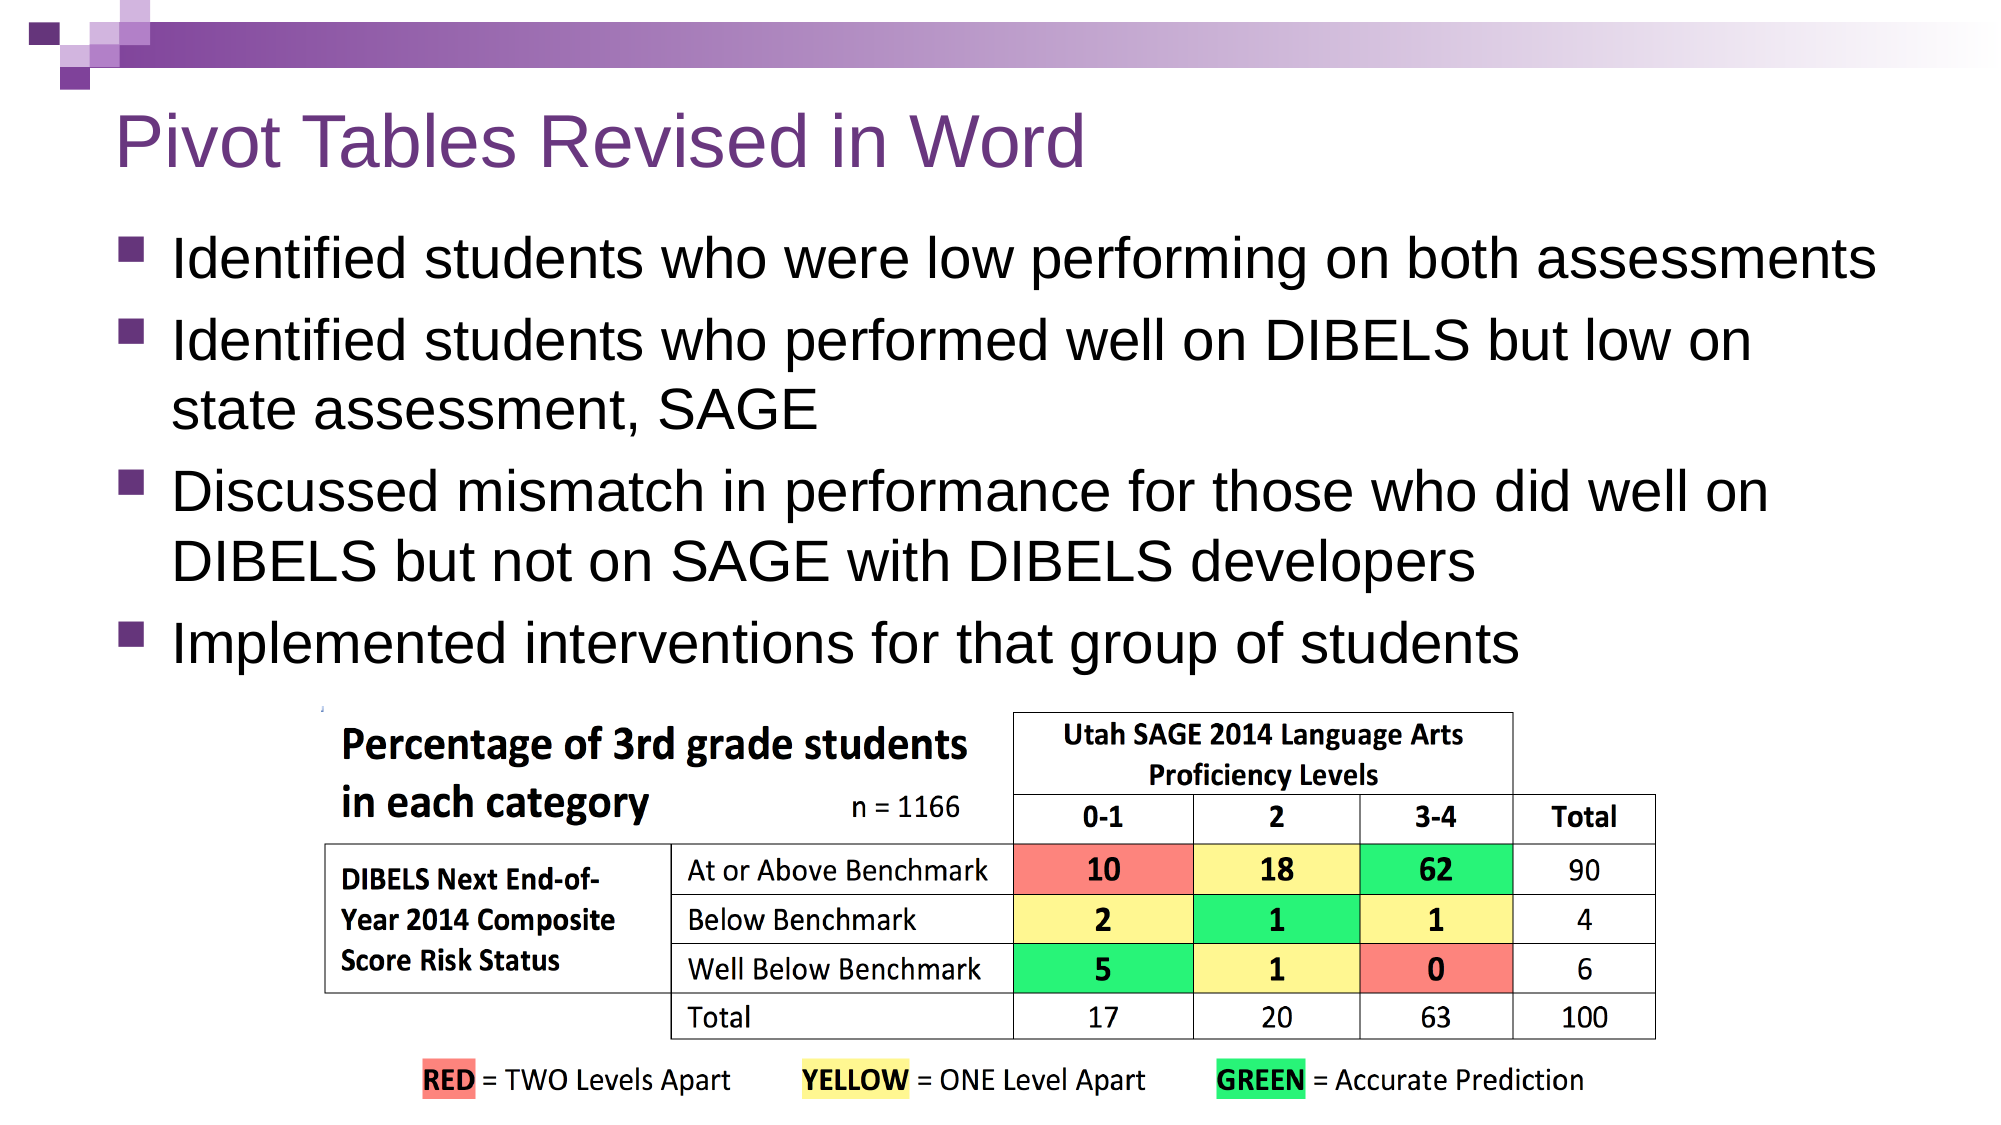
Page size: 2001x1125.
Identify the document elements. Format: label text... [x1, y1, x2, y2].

list Identified students who were low performing on both assessments Identified students who performed well on DIBELS but low on state assessment, SAGE Discussed mismatch in performance for those who did well on DIBELS but not on SAGE with DIBELS developers Implemented interventions for that group of students [99, 212, 1901, 963]
picture [321, 706, 1662, 1103]
title Pivot Tables Revised in Word [99, 74, 1901, 201]
